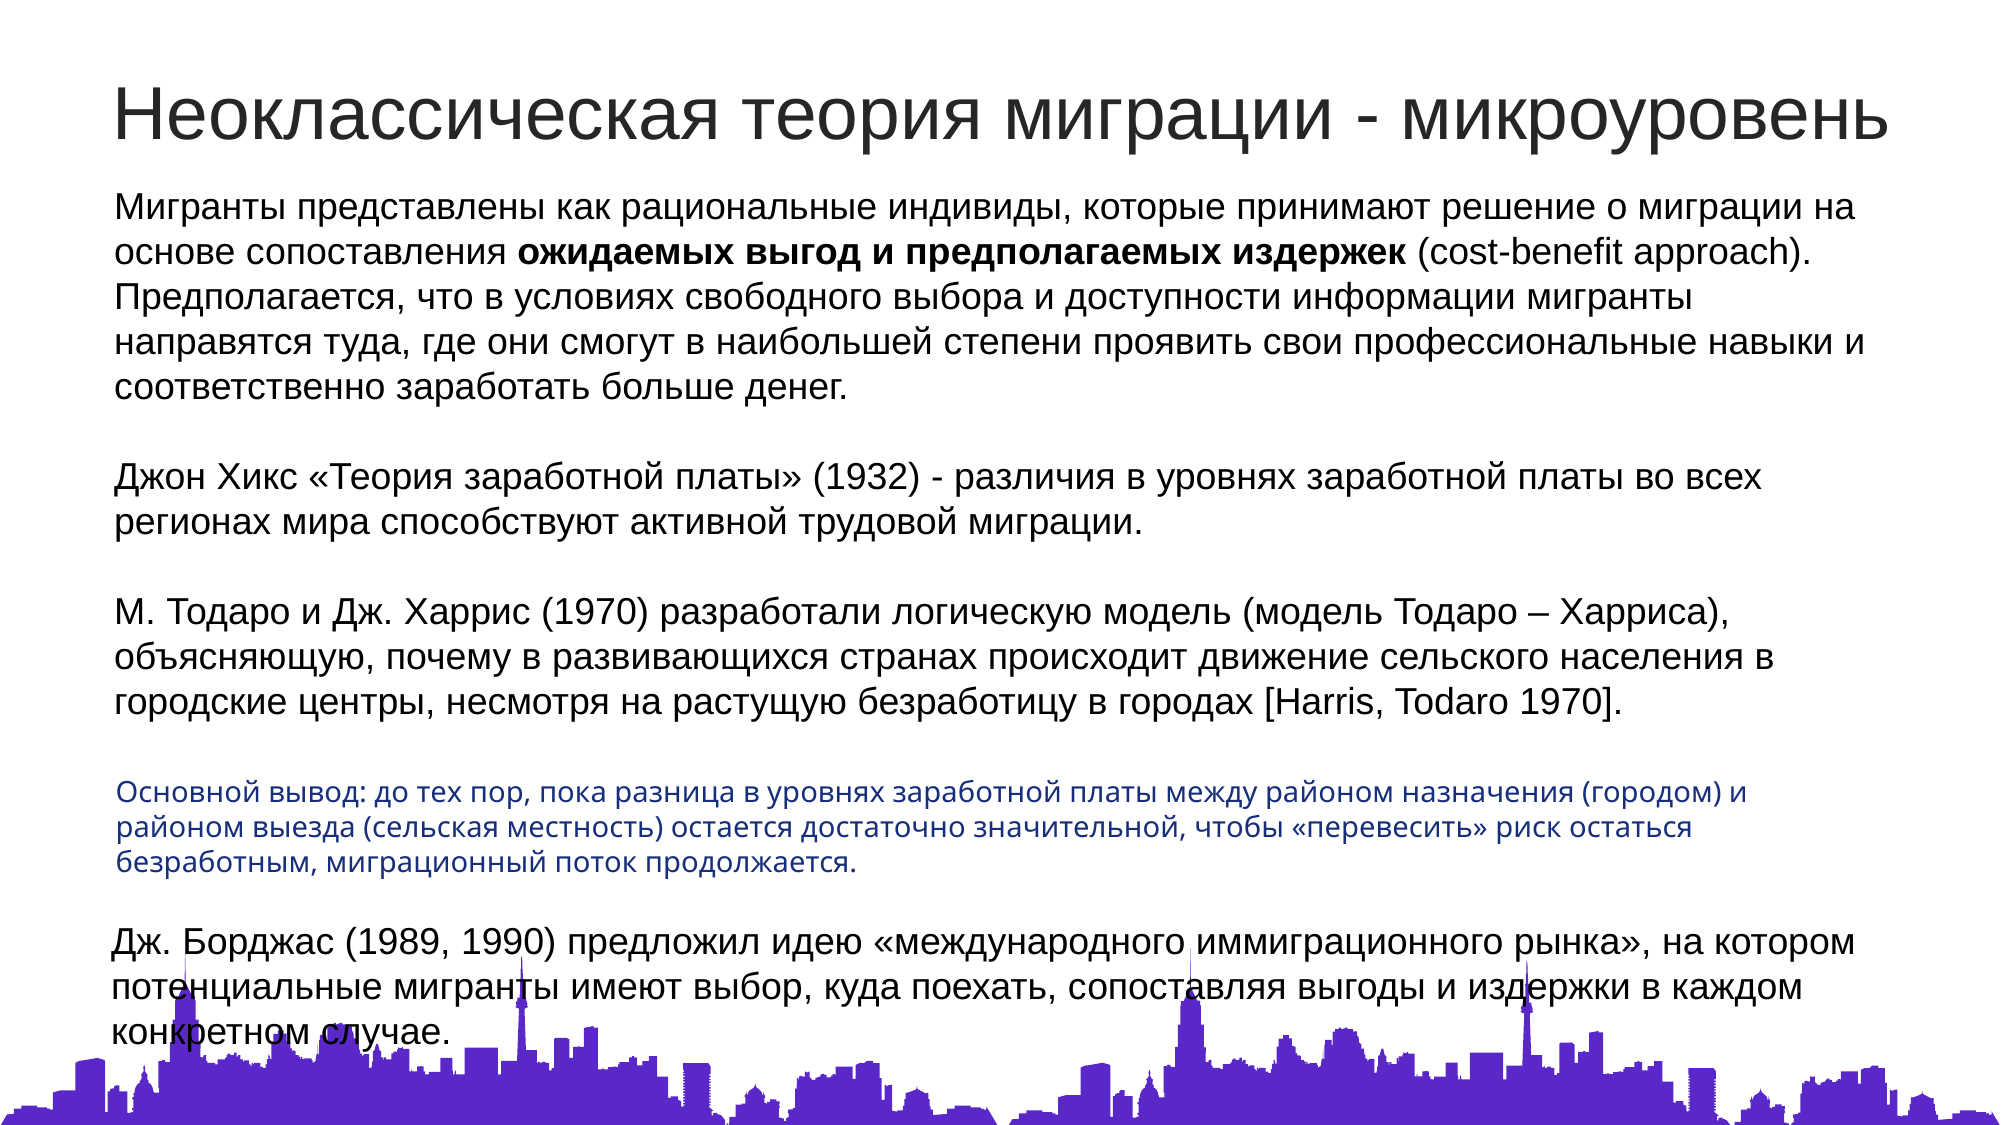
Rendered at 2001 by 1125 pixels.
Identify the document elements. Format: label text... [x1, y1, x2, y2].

text_box Дж. Борджас (1989, 1990) предложил идею «международного иммиграционного рынка», на котором потенциальные мигранты имеют выбор, куда поехать, сопоставляя выгоды и издержки в каждом конкретном случае. [96, 909, 1889, 1060]
text_box Основной вывод: до тех пор, пока разница в уровнях заработной платы между районом назначения (городом) и районом выезда (сельская местность) остается достаточно значительной, чтобы «перевесить» риск остаться безработным, миграционный поток продолжается. [100, 626, 1795, 886]
text_box Мигранты представлены как рациональные индивиды, которые принимают решение о миграции на основе сопоставления ожидаемых выгод и предполагаемых издержек (cost-benefit approach). Предполагается, что в условиях свободного выбора и доступности информации мигранты направятся туда, где они смогут в наибольшей степени проявить свои профессиональные навыки и соответственно заработать больше денег. Джон Хикс «Теория заработной платы» (1932) - различия в уровнях заработной платы во всех регионах мира способствуют активной трудовой миграции. М. Тодаро и Дж. Харрис (1970) разработали логическую модель (модель Тодаро – Харриса), объясняющую, почему в развивающихся странах происходит движение сельского населения в городские центры, несмотря на растущую безработицу в городах [Harris, Todaro 1970]. [99, 174, 1888, 775]
list Неоклассическая теория миграции - микроуровень [53, 55, 1952, 175]
